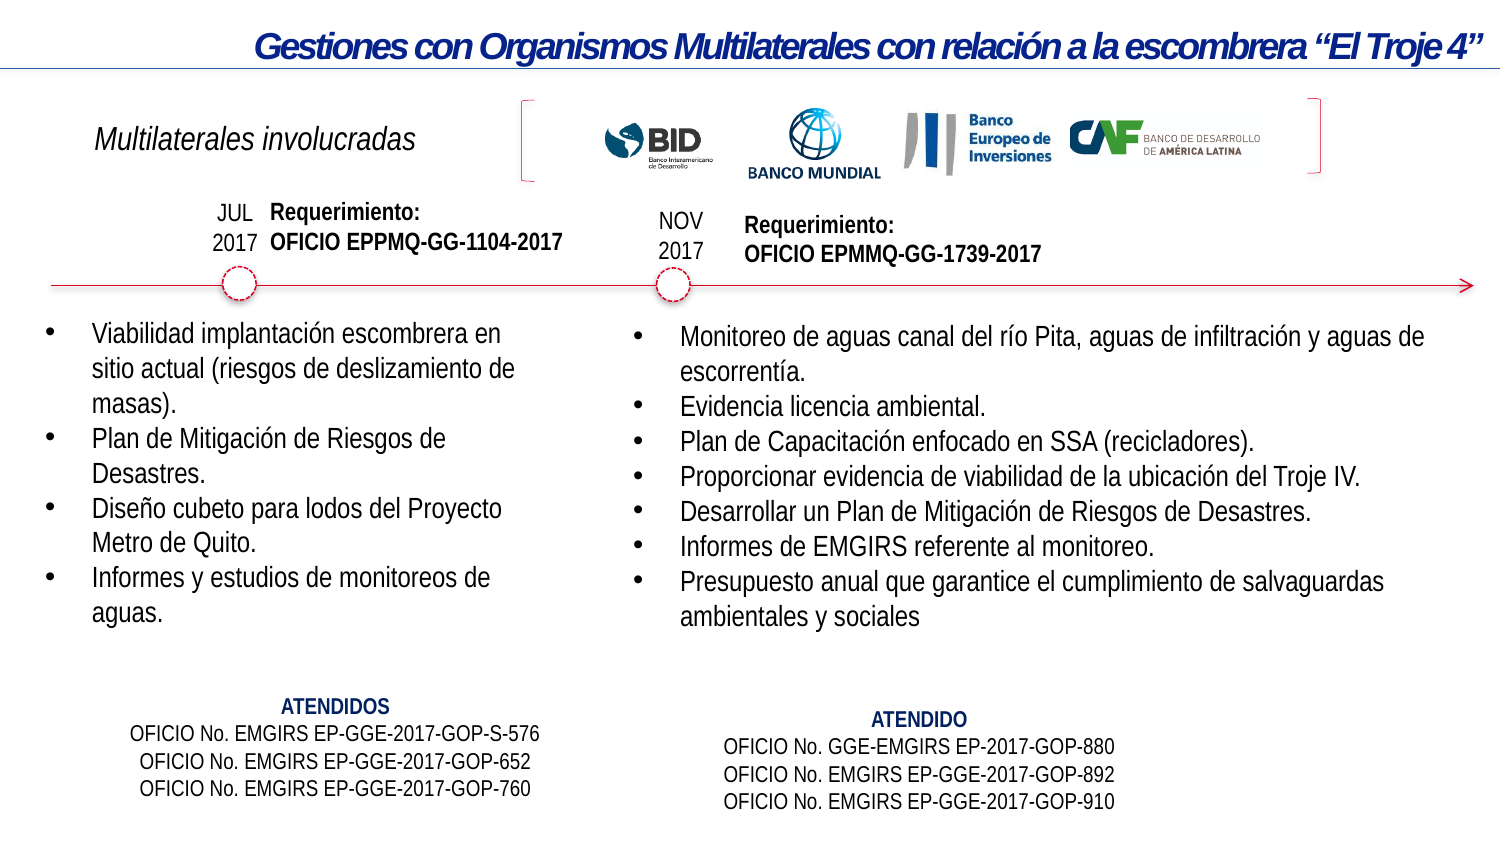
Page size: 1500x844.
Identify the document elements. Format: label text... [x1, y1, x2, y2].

text_box [519, 98, 535, 184]
picture [806, 117, 813, 124]
text_box [655, 272, 691, 284]
text_box Multilaterales involucradas [70, 109, 431, 165]
picture [884, 94, 1266, 195]
text_box [225, 294, 254, 301]
text_box NOV 2017 [614, 197, 749, 272]
picture [594, 116, 726, 180]
text_box Viabilidad implantación escombrera en sitio actual (riesgos de deslizamiento de masas). Plan de Mitigación de Riesgos de Desastres. Diseño cubeto para lodos del Proyecto Metro de Quito. Informes y estudios de monitoreos de aguas. [30, 306, 550, 637]
text_box ATENDIDOS OFICIO No. EMGIRS EP-GGE-2017-GOP-S-576 OFICIO No. EMGIRS EP-GGE-2017-GOP-652 OFICIO No. EMGIRS EP-GGE-2017-GOP-760 [30, 684, 618, 809]
text_box Gestiones con Organismos Multilaterales con relación a la escombrera “El Troje 4” [77, 15, 1500, 67]
text_box [658, 294, 689, 303]
text_box [1307, 96, 1323, 176]
text_box Requerimiento: OFICIO EPPMQ-GG-1104-2017 [255, 188, 731, 263]
text_box Monitoreo de aguas canal del río Pita, aguas de infiltración y aguas de escorrentía. Evidencia licencia ambiental. Plan de Capacitación enfocado en SSA (recicladores). Proporcionar evidencia de viabilidad de la ubicación del Troje IV. Desarrollar un Plan de Mitigación de Riesgos de Desastres. Informes de EMGIRS referente al monitoreo. Presupuesto anual que garantice el cumplimiento de salvaguardas ambientales y sociales [618, 310, 1499, 710]
text_box ATENDIDO OFICIO No. GGE-EMGIRS EP-2017-GOP-880 OFICIO No. EMGIRS EP-GGE-2017-GOP-892 OFICIO No. EMGIRS EP-GGE-2017-GOP-910 [614, 696, 1225, 822]
picture [748, 108, 881, 180]
text_box Requerimiento: OFICIO EPMMQ-GG-1739-2017 [729, 200, 1205, 276]
text_box [221, 265, 257, 284]
text_box JUL 2017 [94, 189, 377, 264]
picture [812, 120, 819, 128]
